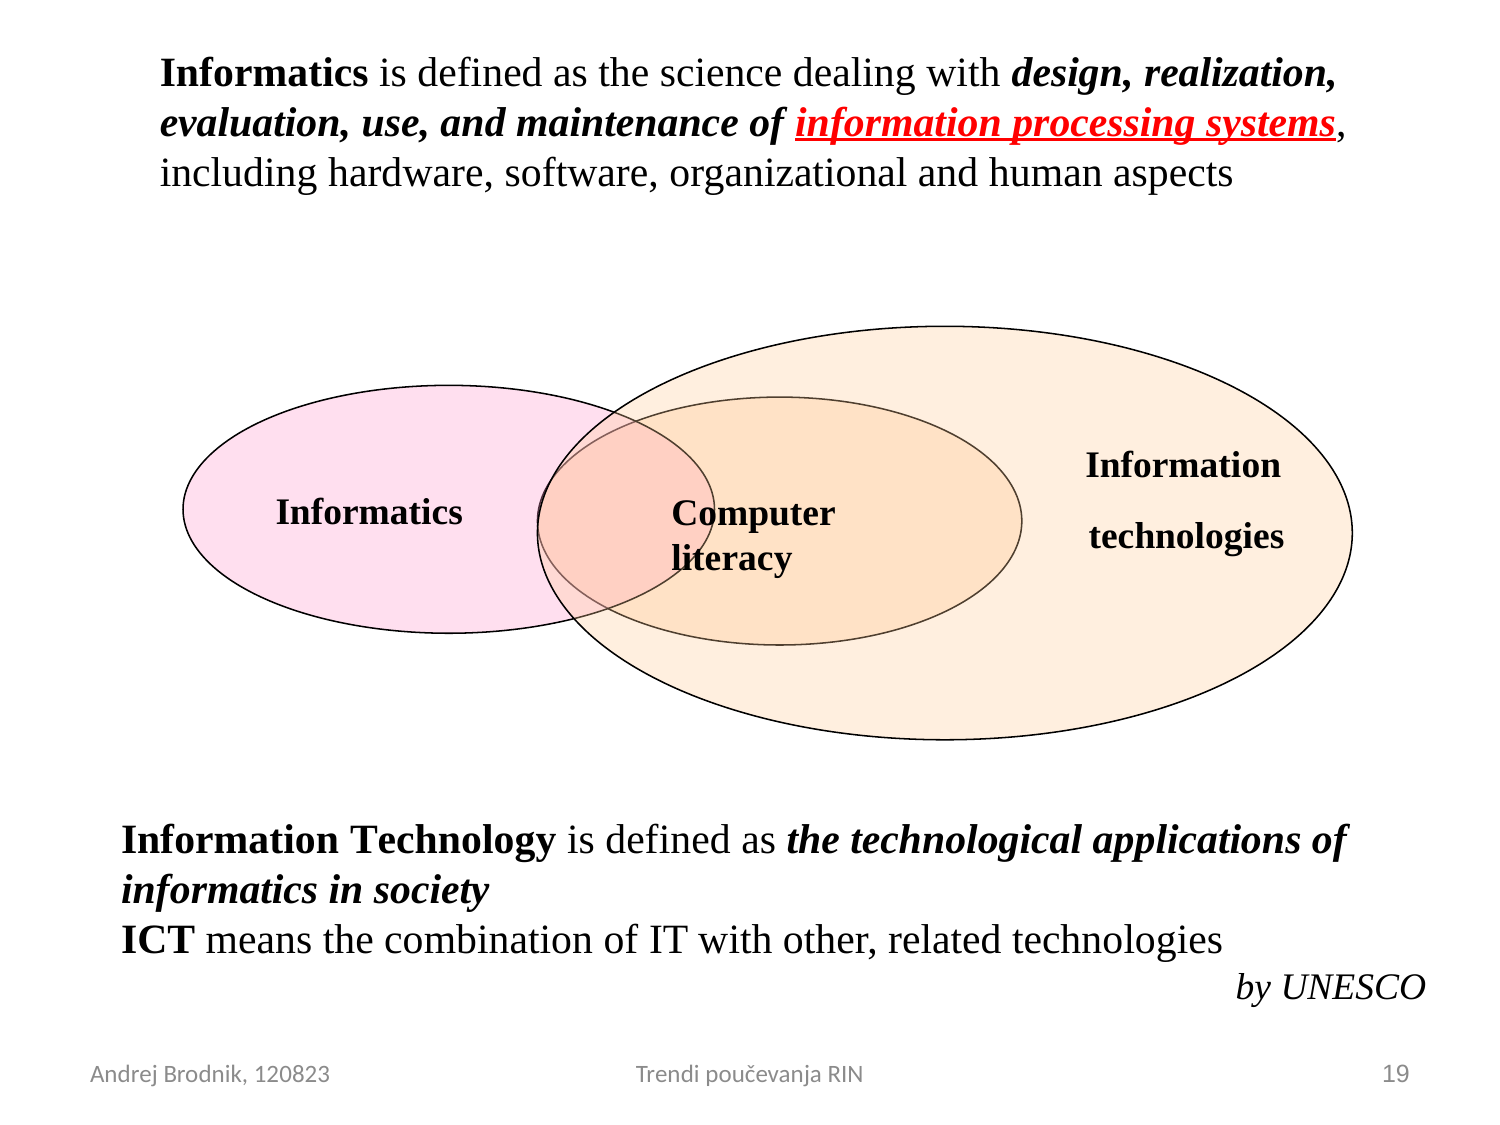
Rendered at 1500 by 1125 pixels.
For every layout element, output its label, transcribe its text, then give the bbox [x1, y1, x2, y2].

text_box technologies [1033, 503, 1340, 564]
text_box [100, 802, 1424, 877]
text_box [466, 619, 617, 657]
text_box Informatics [183, 385, 614, 634]
slide_number 18 [1074, 1042, 1425, 1103]
text_box Informatics is defined as the science dealing with design, realization, evaluation, use, and maintenance of information processing systems, including hardware, software, organizational and human aspects [144, 36, 1465, 202]
text_box Information Technology is defined as the technological applications of informatics in society ICT means the combination of IT with other, related technologies by UNESCO [106, 804, 1442, 1015]
text_box Information [1009, 432, 1357, 493]
text_box Computer literacy [537, 326, 1353, 740]
footer Trendi poučevanja RIN [512, 1042, 988, 1103]
slide_number Andrej Brodnik, 120823 [75, 1042, 425, 1103]
